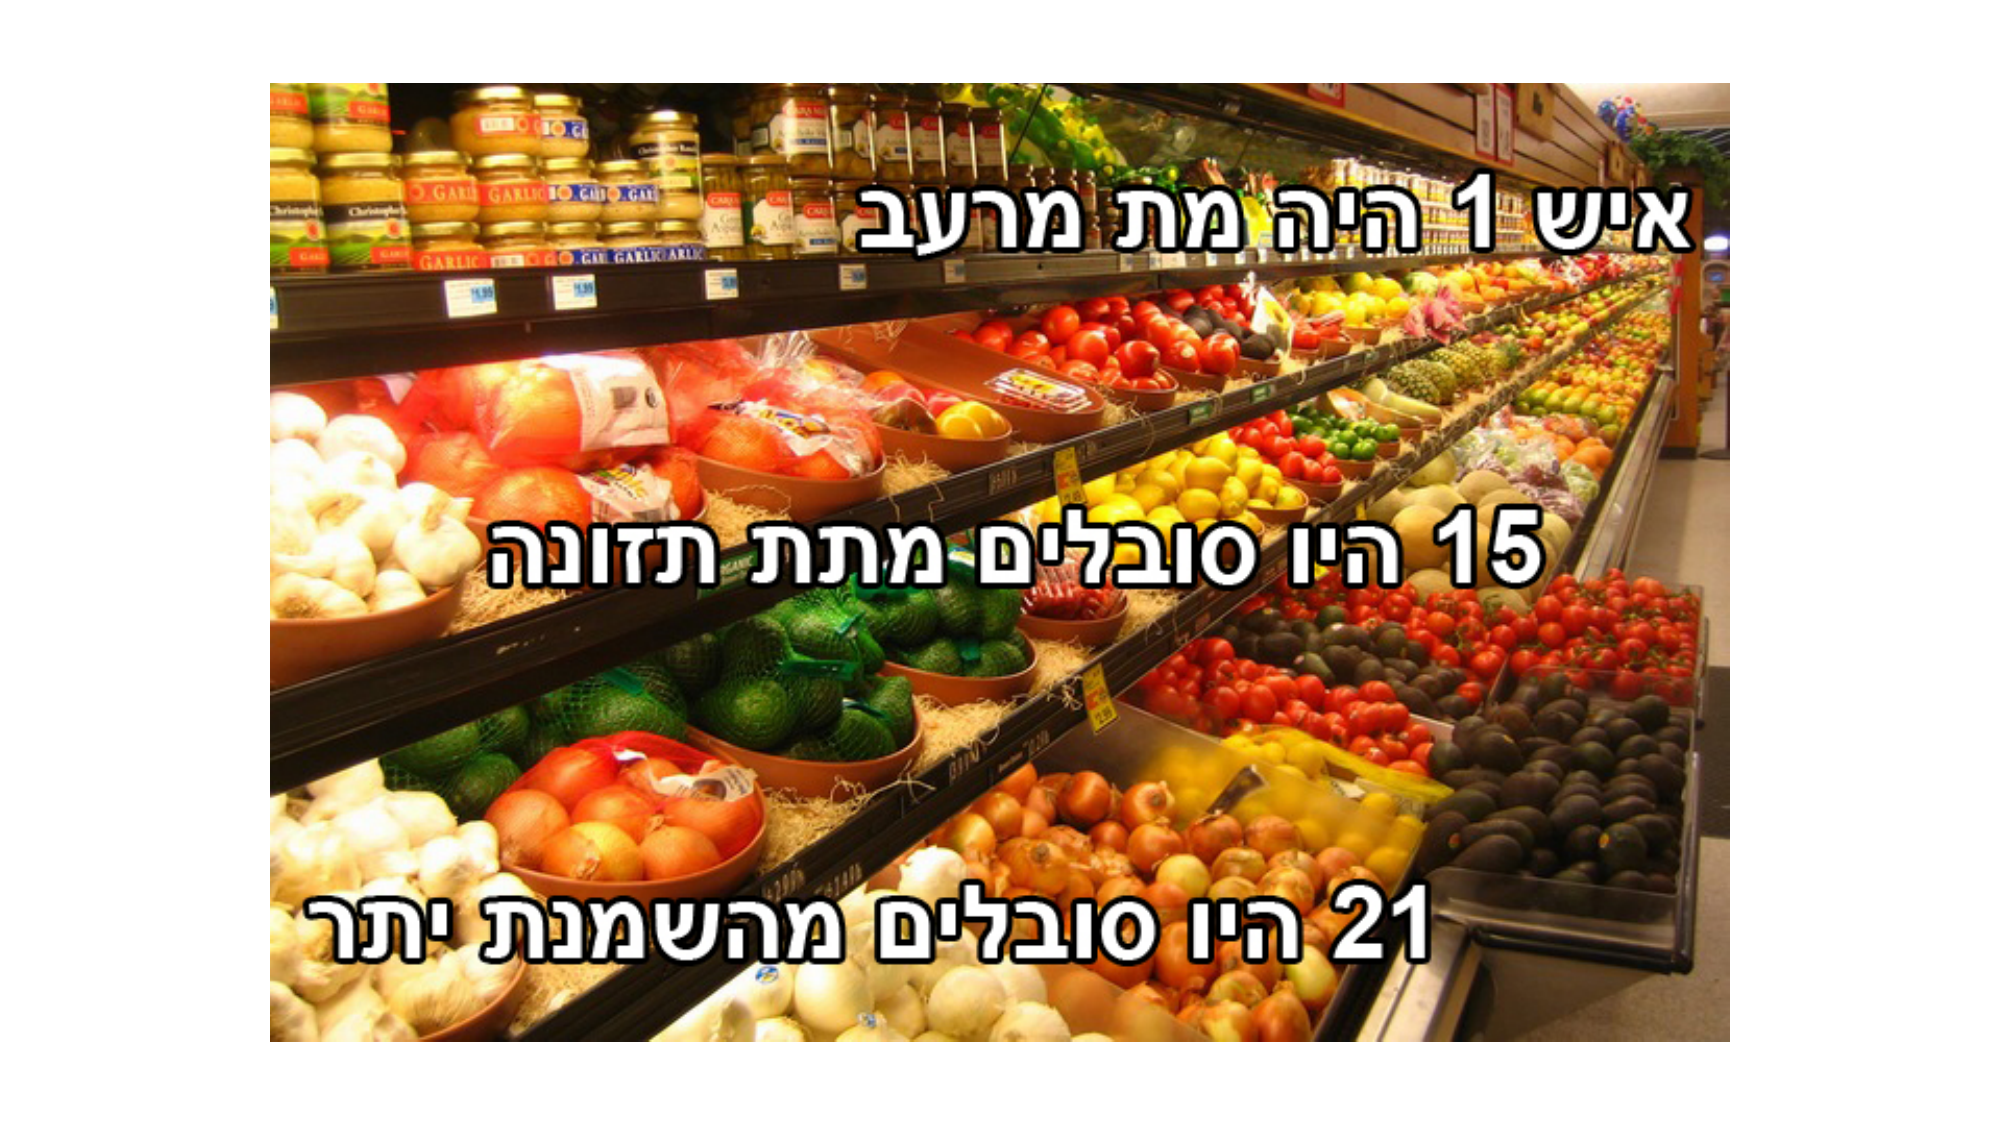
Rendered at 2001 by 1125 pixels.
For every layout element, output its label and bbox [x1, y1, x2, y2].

picture [270, 83, 1730, 1042]
